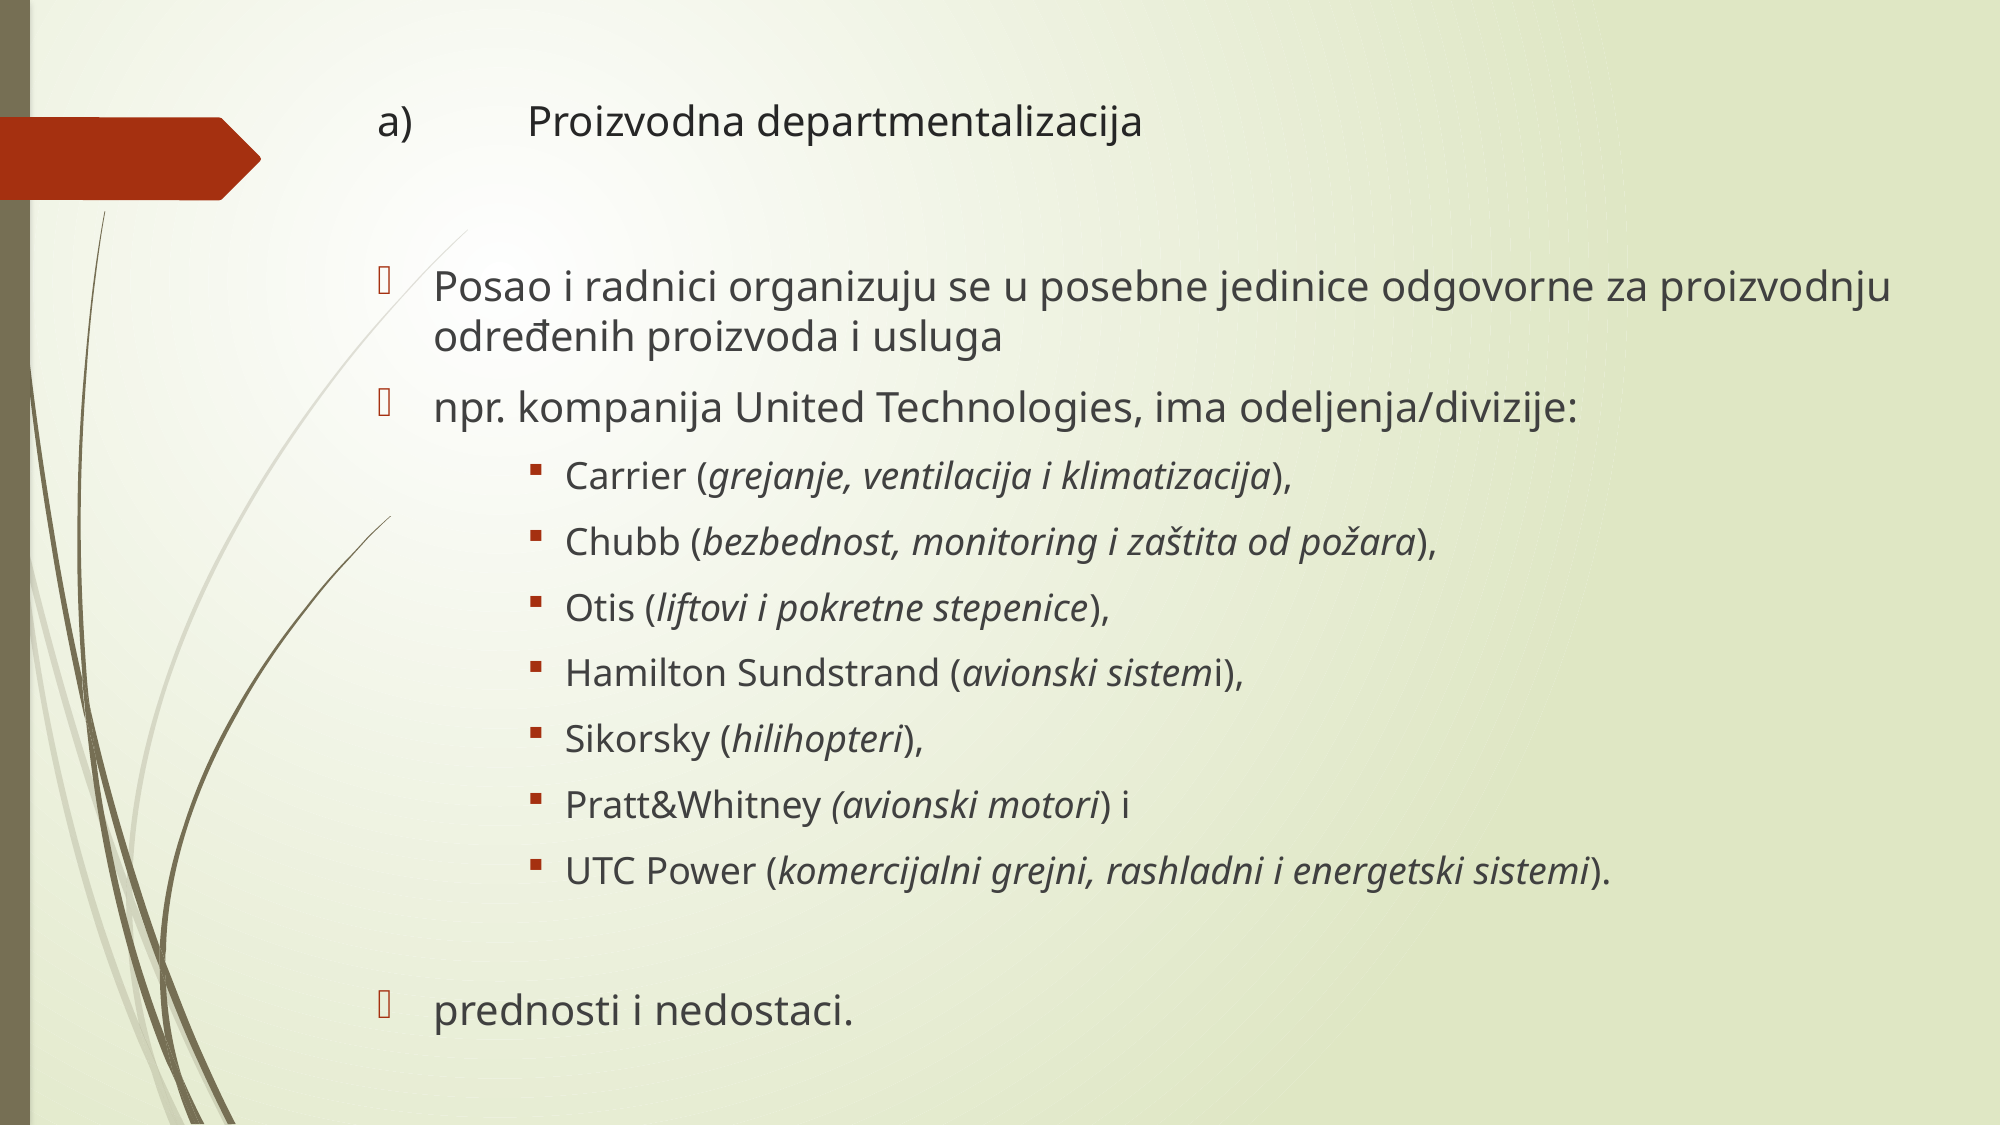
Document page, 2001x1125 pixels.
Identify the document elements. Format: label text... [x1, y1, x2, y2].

title a) Proizvodna departmentalizacija [362, 87, 1825, 179]
list Posao i radnici organizuju se u posebne jedinice odgovorne za proizvodnju određenih proizvoda i usluga npr. kompanija United Technologies, ima odeljenja/divizije: Carrier (grejanje, ventilacija i klimatizacija), Chubb (bezbednost, monitoring i zaštita od požara), Otis (liftovi i pokretne stepenice), Hamilton Sundstrand (avionski sistemi), Sikorsky (hilihopteri), Pratt&Whitney (avionski motori) i UTC Power (komercijalni grejni, rashladni i energetski sistemi). prednosti i nedostaci. [362, 252, 1926, 1113]
